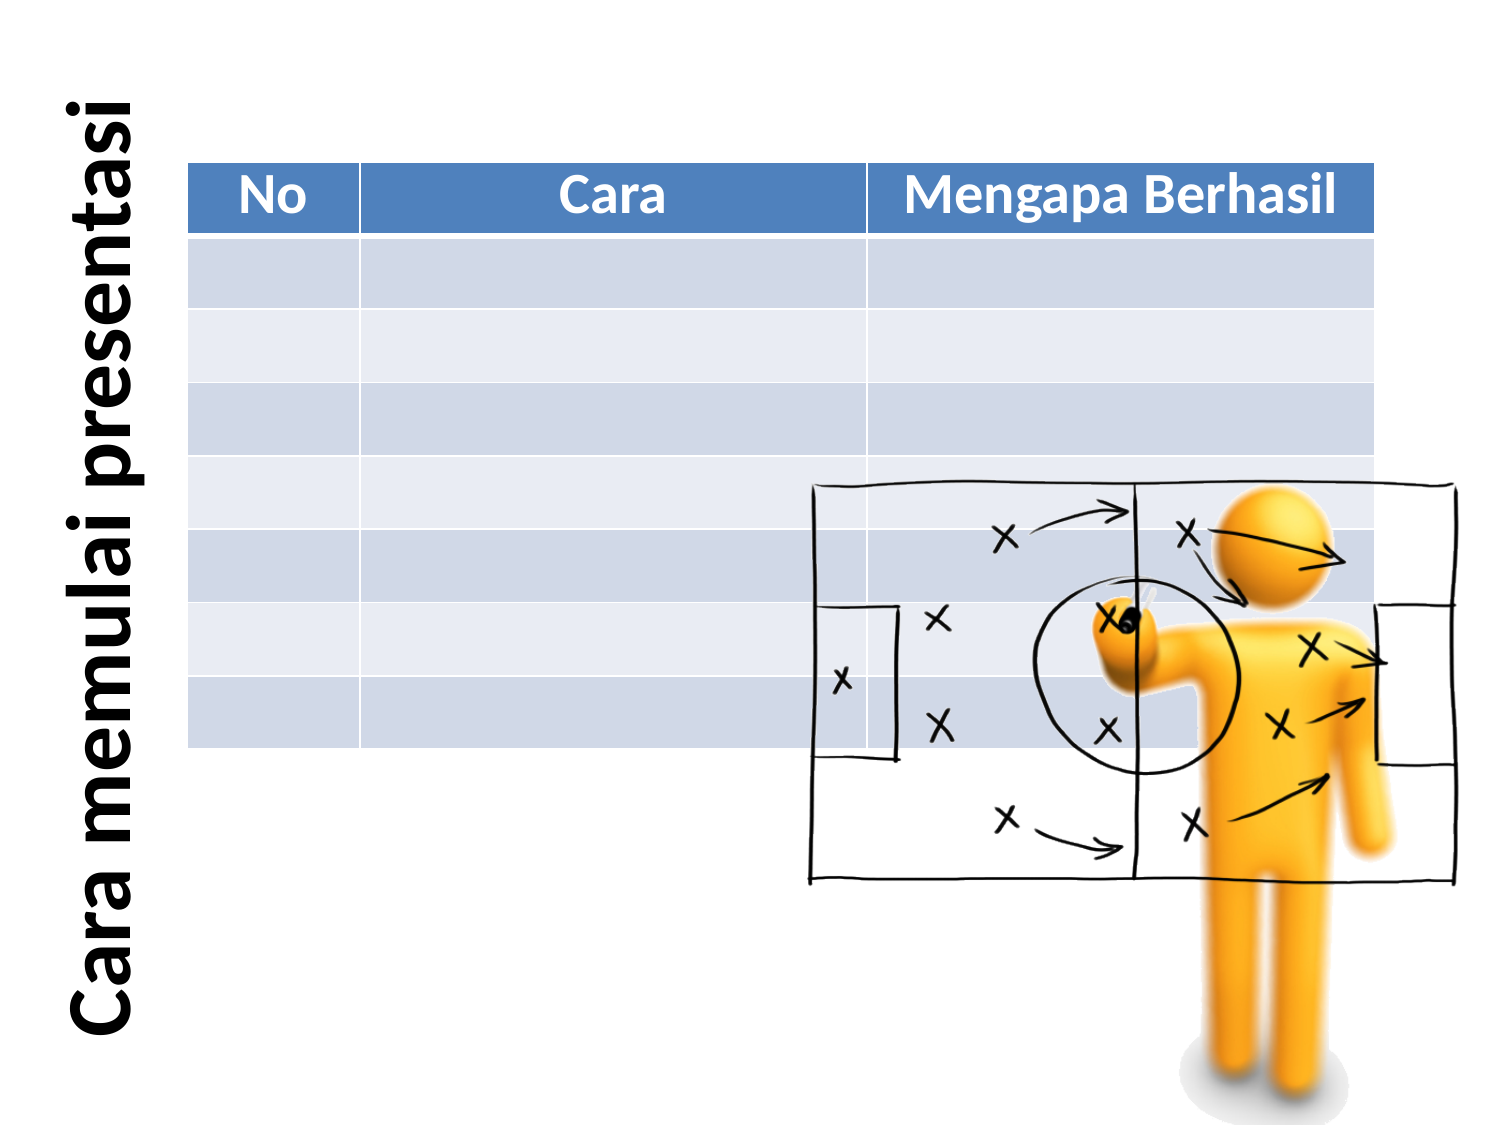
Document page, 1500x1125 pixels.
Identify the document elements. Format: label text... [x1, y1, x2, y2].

table_cell [361, 310, 866, 382]
table_cell [188, 383, 359, 455]
table_cell [188, 530, 359, 602]
table_cell [188, 603, 359, 675]
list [762, 432, 1500, 1125]
table_cell [188, 457, 359, 528]
table_cell [361, 457, 757, 528]
table_cell [188, 677, 359, 748]
table_cell [361, 603, 757, 675]
table_cell [188, 239, 359, 308]
table_header No [188, 163, 359, 233]
table_cell [361, 530, 757, 602]
table_cell [868, 310, 1374, 382]
title Cara memulai presentasi [12, 0, 175, 1125]
table_cell [361, 239, 866, 308]
table_cell [868, 239, 1374, 308]
table_cell [361, 677, 757, 748]
table_header Cara [361, 163, 866, 233]
table_cell [868, 383, 1374, 430]
table_cell [188, 310, 359, 382]
table_cell [361, 383, 866, 455]
table_header Mengapa Berhasil [868, 163, 1374, 233]
